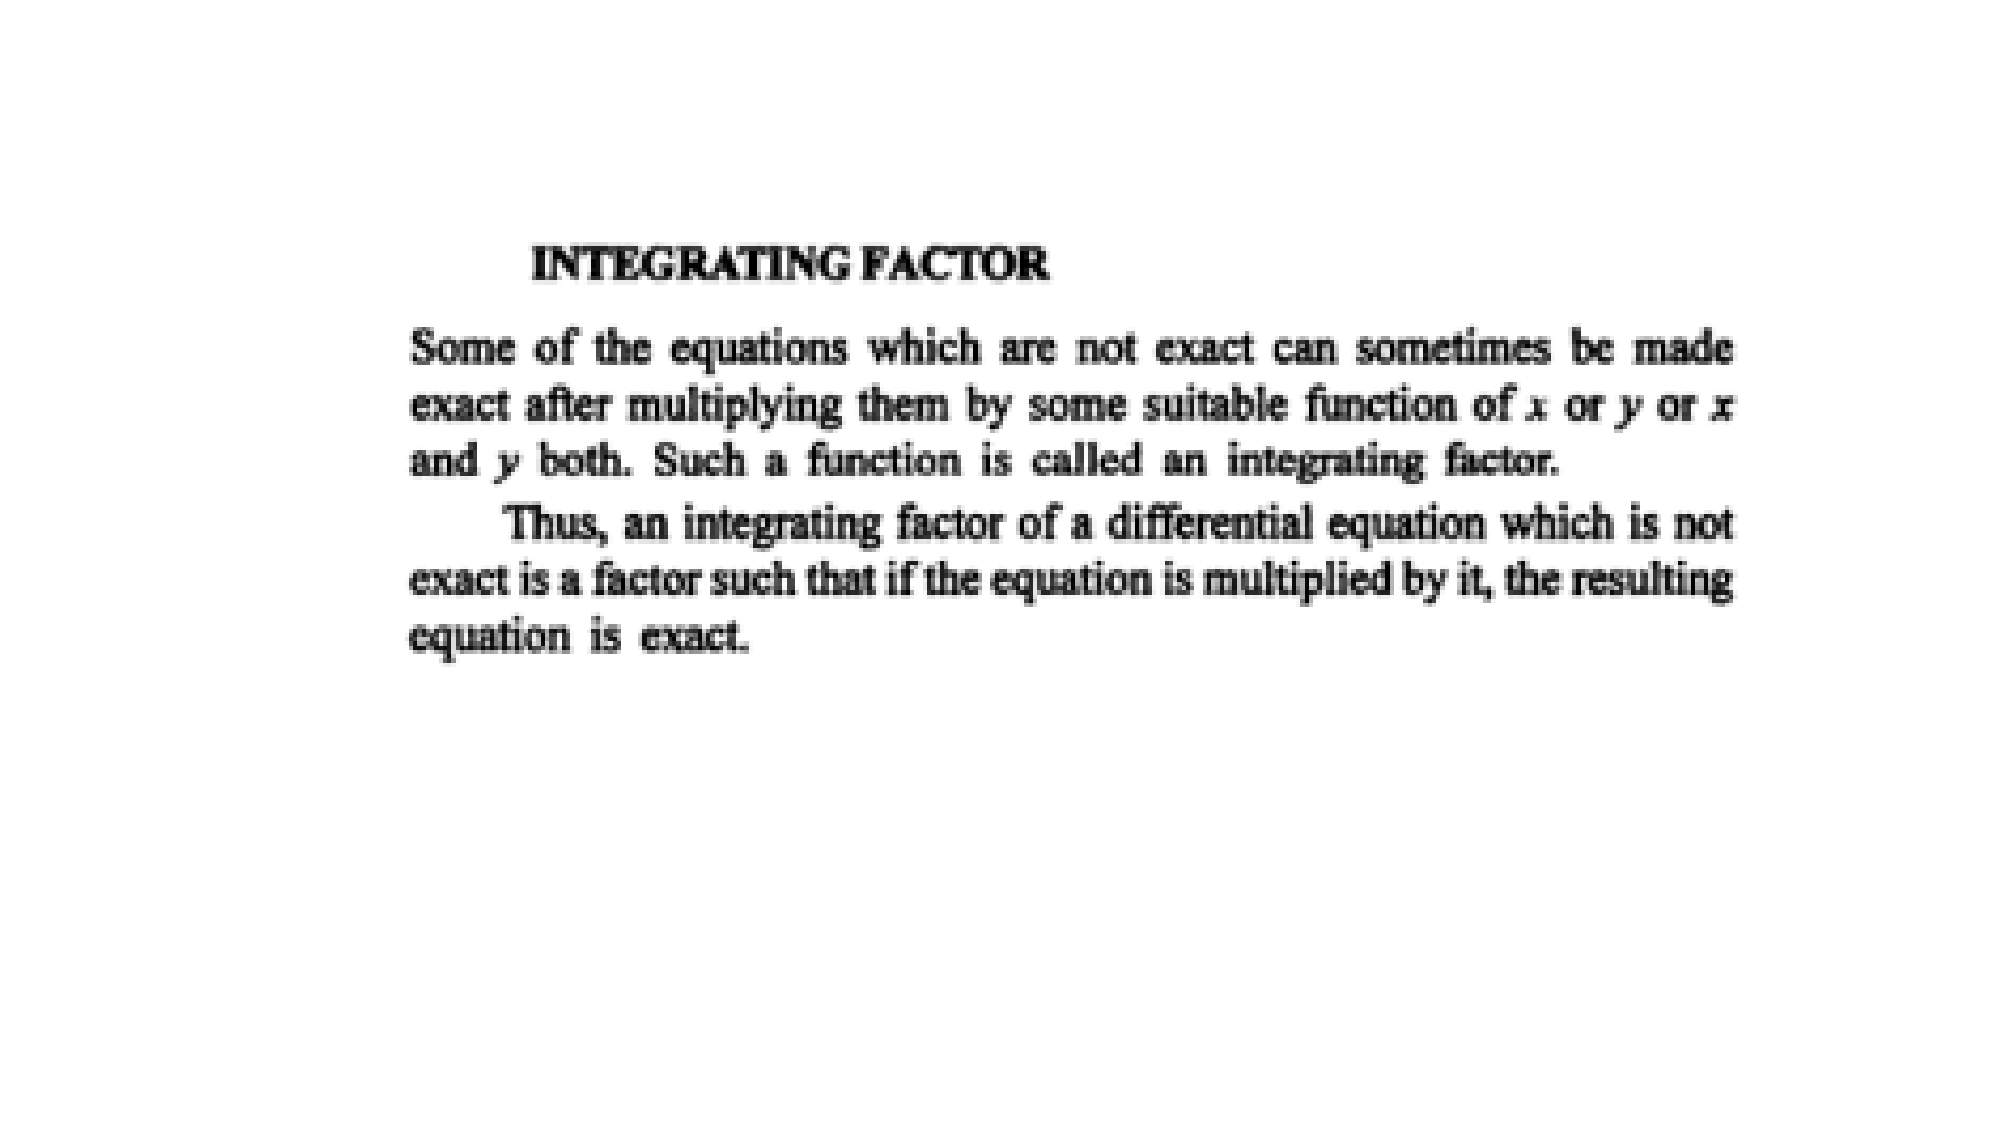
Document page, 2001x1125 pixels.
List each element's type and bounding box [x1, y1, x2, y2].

picture [333, 213, 1823, 731]
